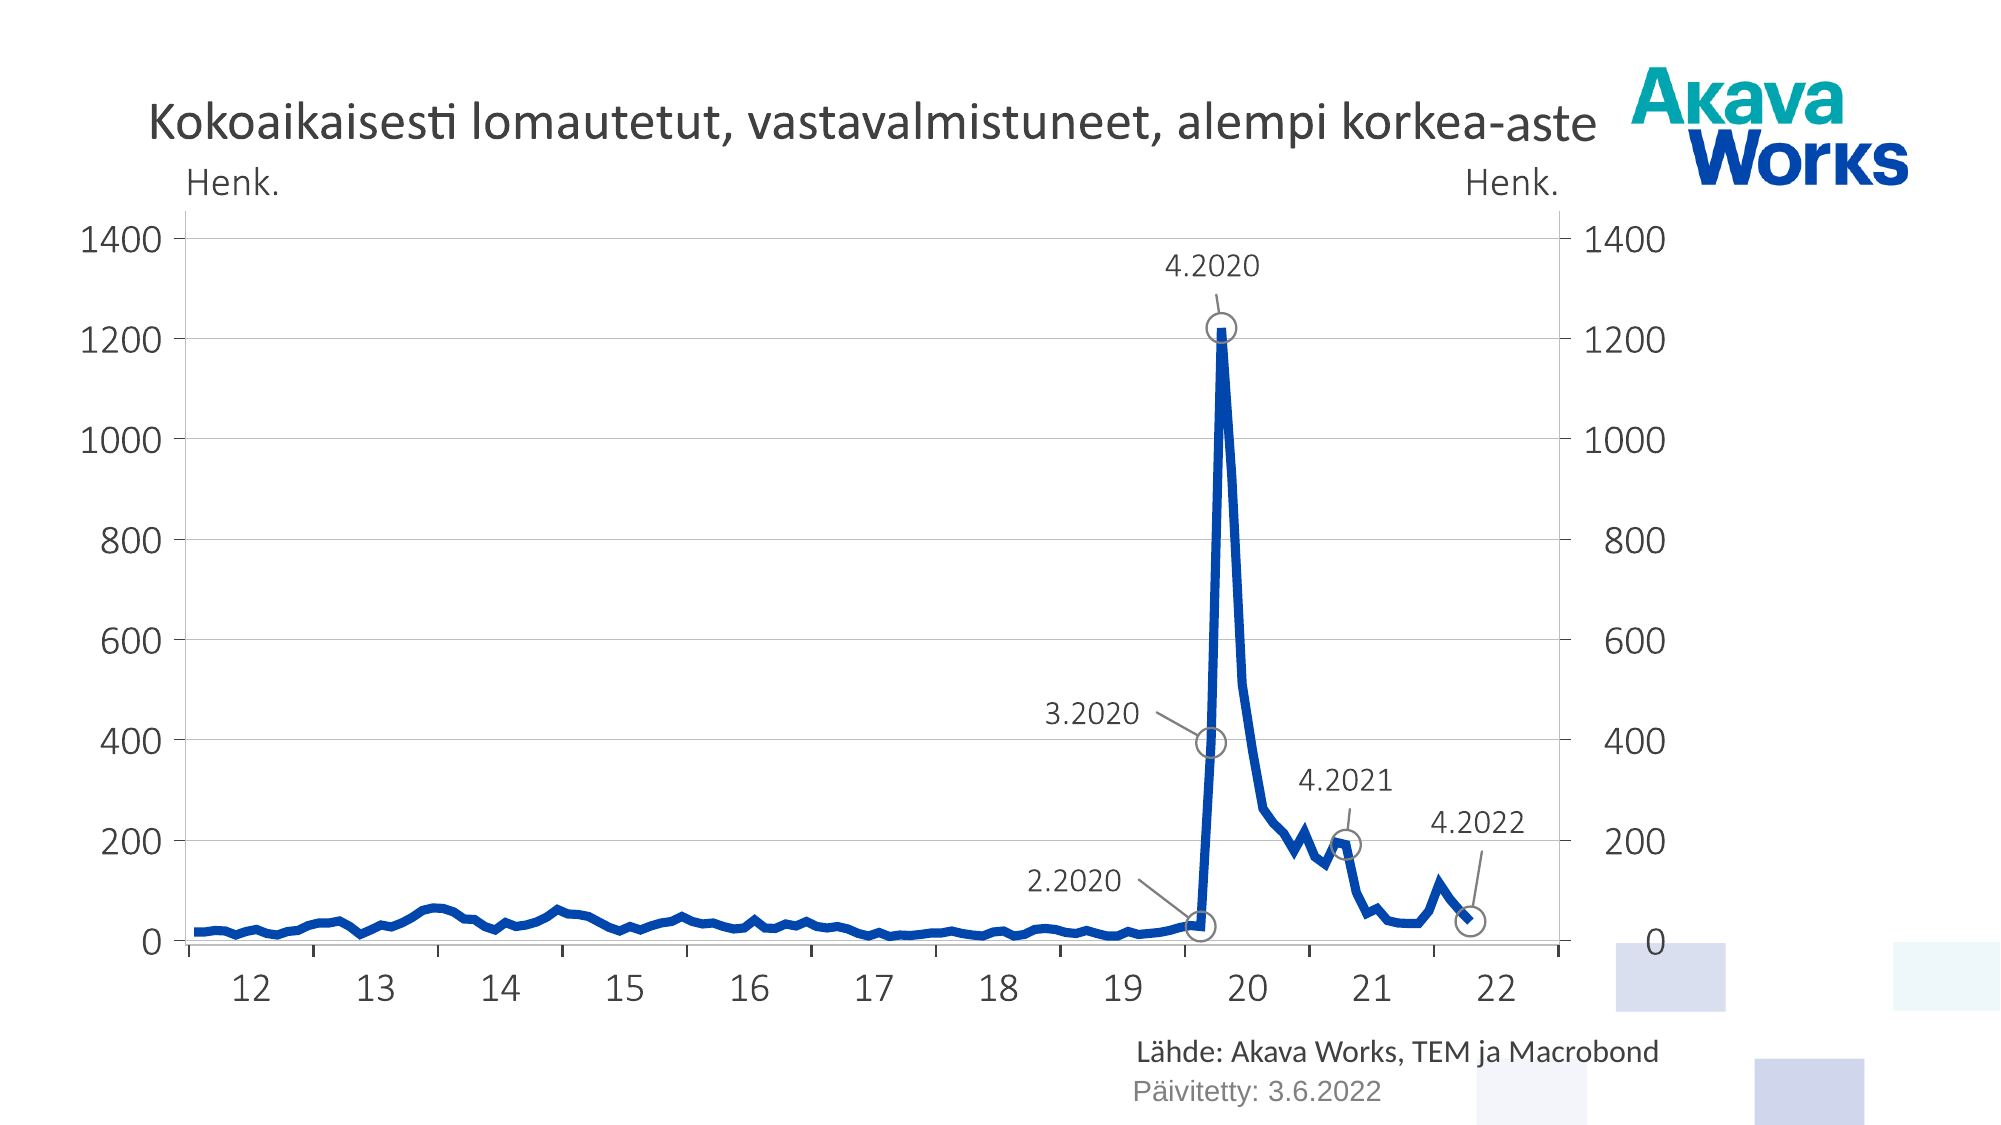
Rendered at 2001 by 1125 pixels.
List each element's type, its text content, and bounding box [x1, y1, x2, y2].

text_box Päivitetty: 3.6.2022 [1117, 1095, 1642, 1115]
picture [232, 55, 2000, 1125]
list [60, 67, 1685, 1095]
